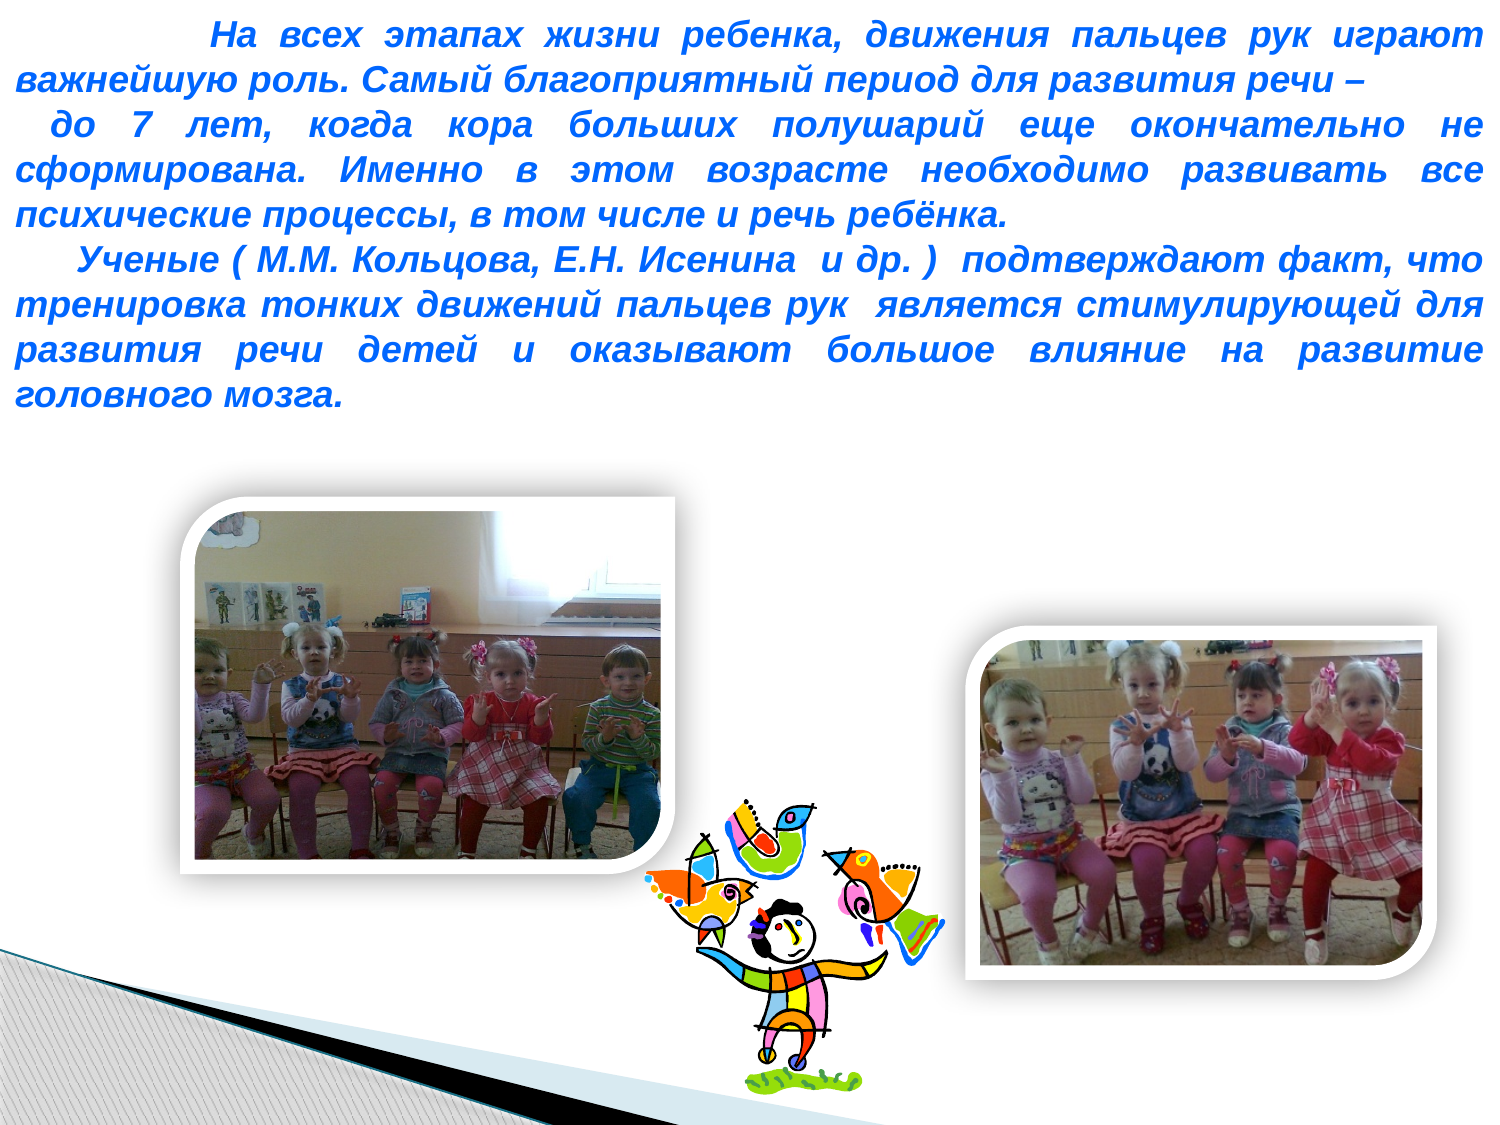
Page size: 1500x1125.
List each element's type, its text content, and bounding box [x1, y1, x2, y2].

text_box На всех этапах жизни ребенка, движения пальцев рук играют важнейшую роль. Самый благоприятный период для развития речи – до 7 лет, когда кора больших полушарий еще окончательно не сформирована. Именно в этом возрасте необходимо развивать все психические процессы, в том числе и речь ребёнка. Ученые ( М.М. Кольцова, Е.Н. Исенина и др. ) подтверждают факт, что тренировка тонких движений пальцев рук является стимулирующей для развития речи детей и оказывают большое влияние на развитие головного мозга. [0, 2, 1500, 468]
picture [972, 632, 1430, 973]
picture [187, 503, 950, 1099]
